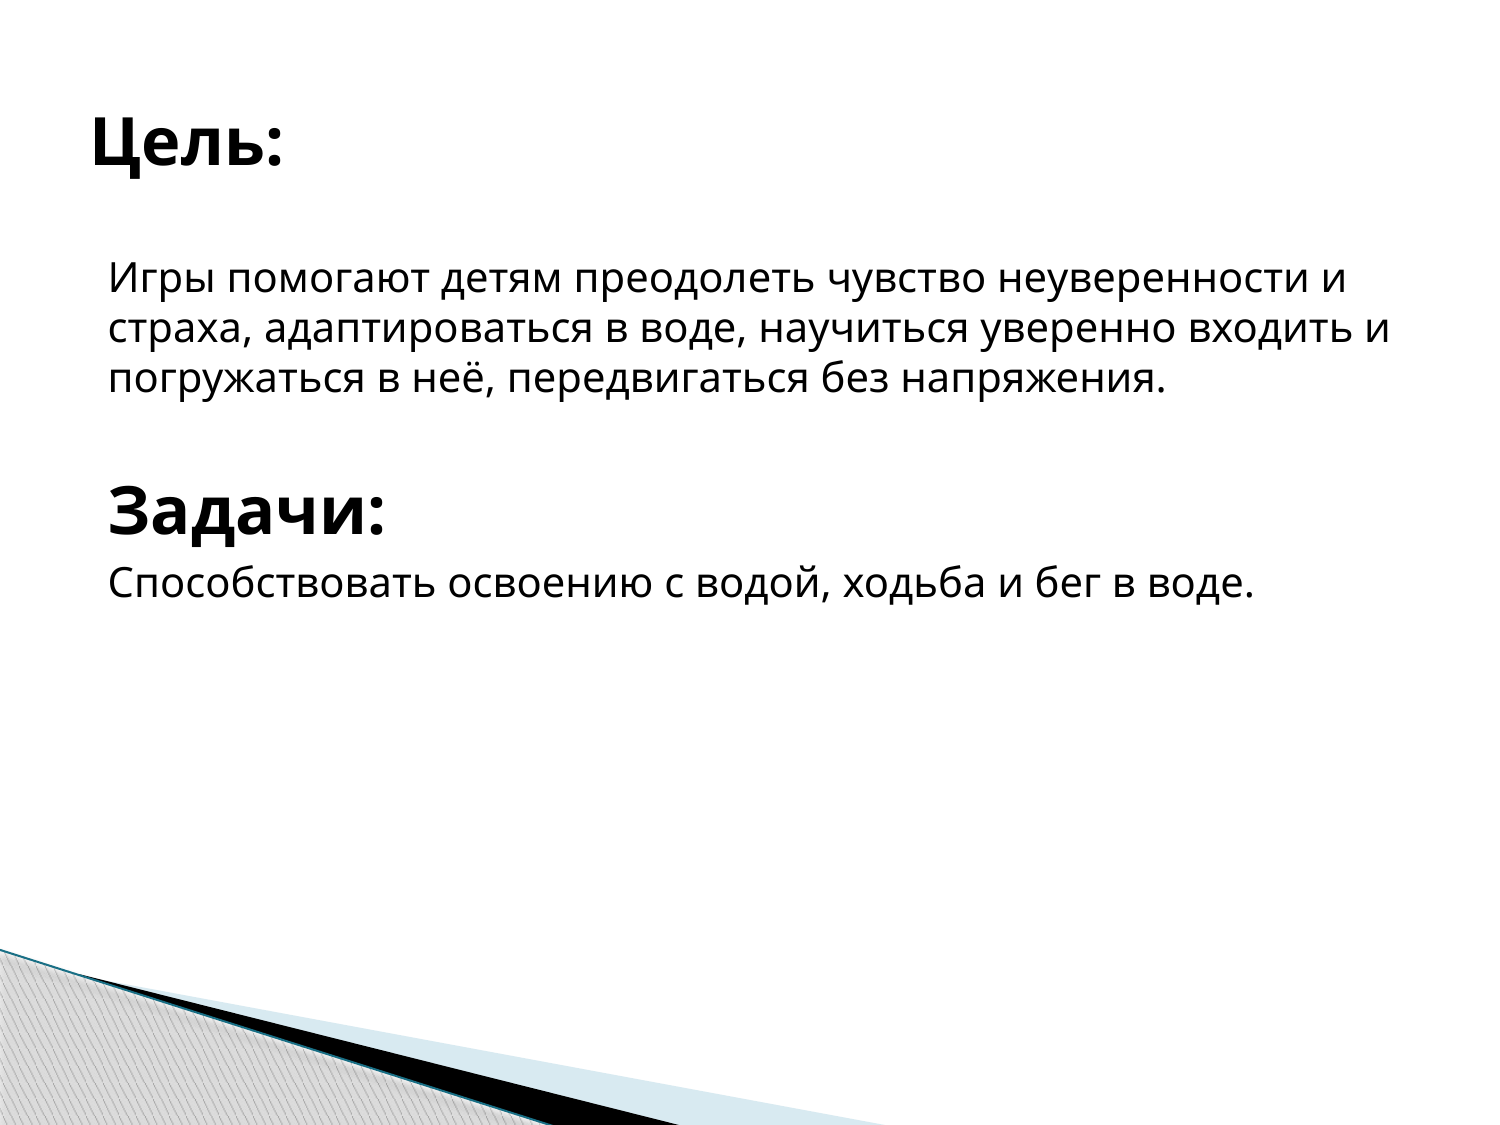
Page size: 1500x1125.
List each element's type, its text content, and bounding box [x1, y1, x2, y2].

title Цель: [75, 45, 1425, 233]
list Игры помогают детям преодолеть чувство неуверенности и страха, адаптироваться в воде, научиться уверенно входить и погружаться в неё, передвигаться без напряжения. Задачи: Способствовать освоению с водой, ходьба и бег в воде. [75, 243, 1425, 986]
